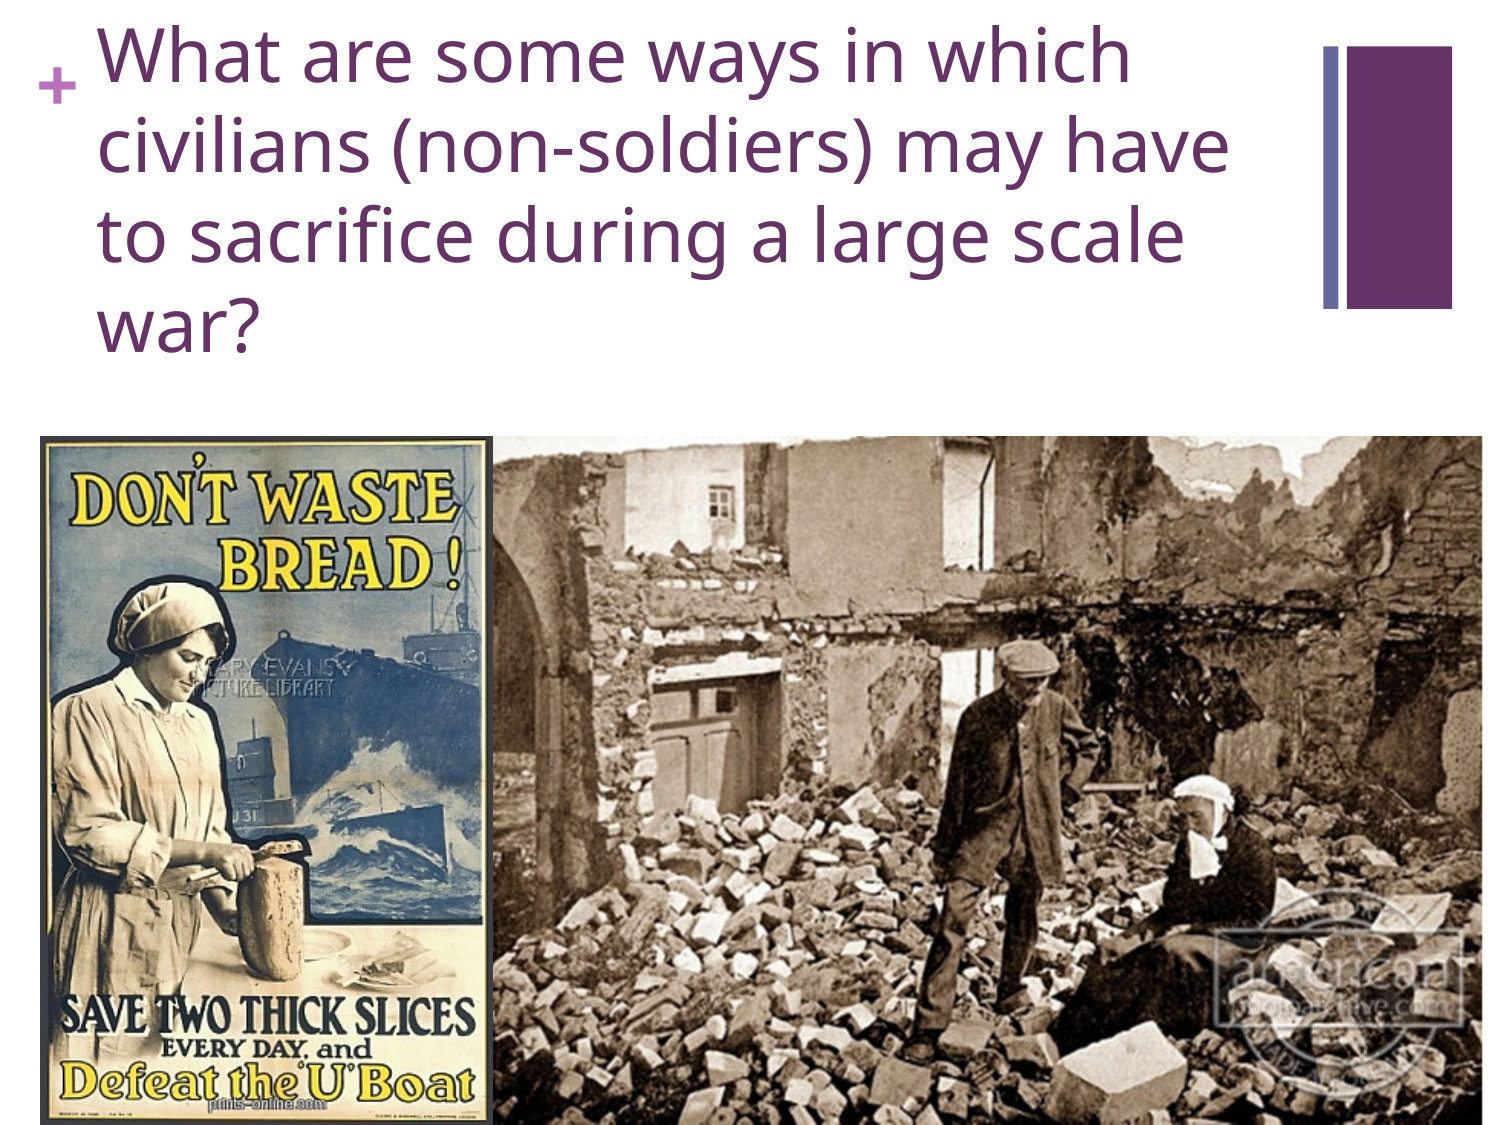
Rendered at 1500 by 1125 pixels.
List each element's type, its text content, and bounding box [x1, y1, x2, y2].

picture [39, 436, 1485, 1125]
title What are some ways in which civilians (non-soldiers) may have to sacrifice during a large scale war? [81, 0, 1322, 184]
